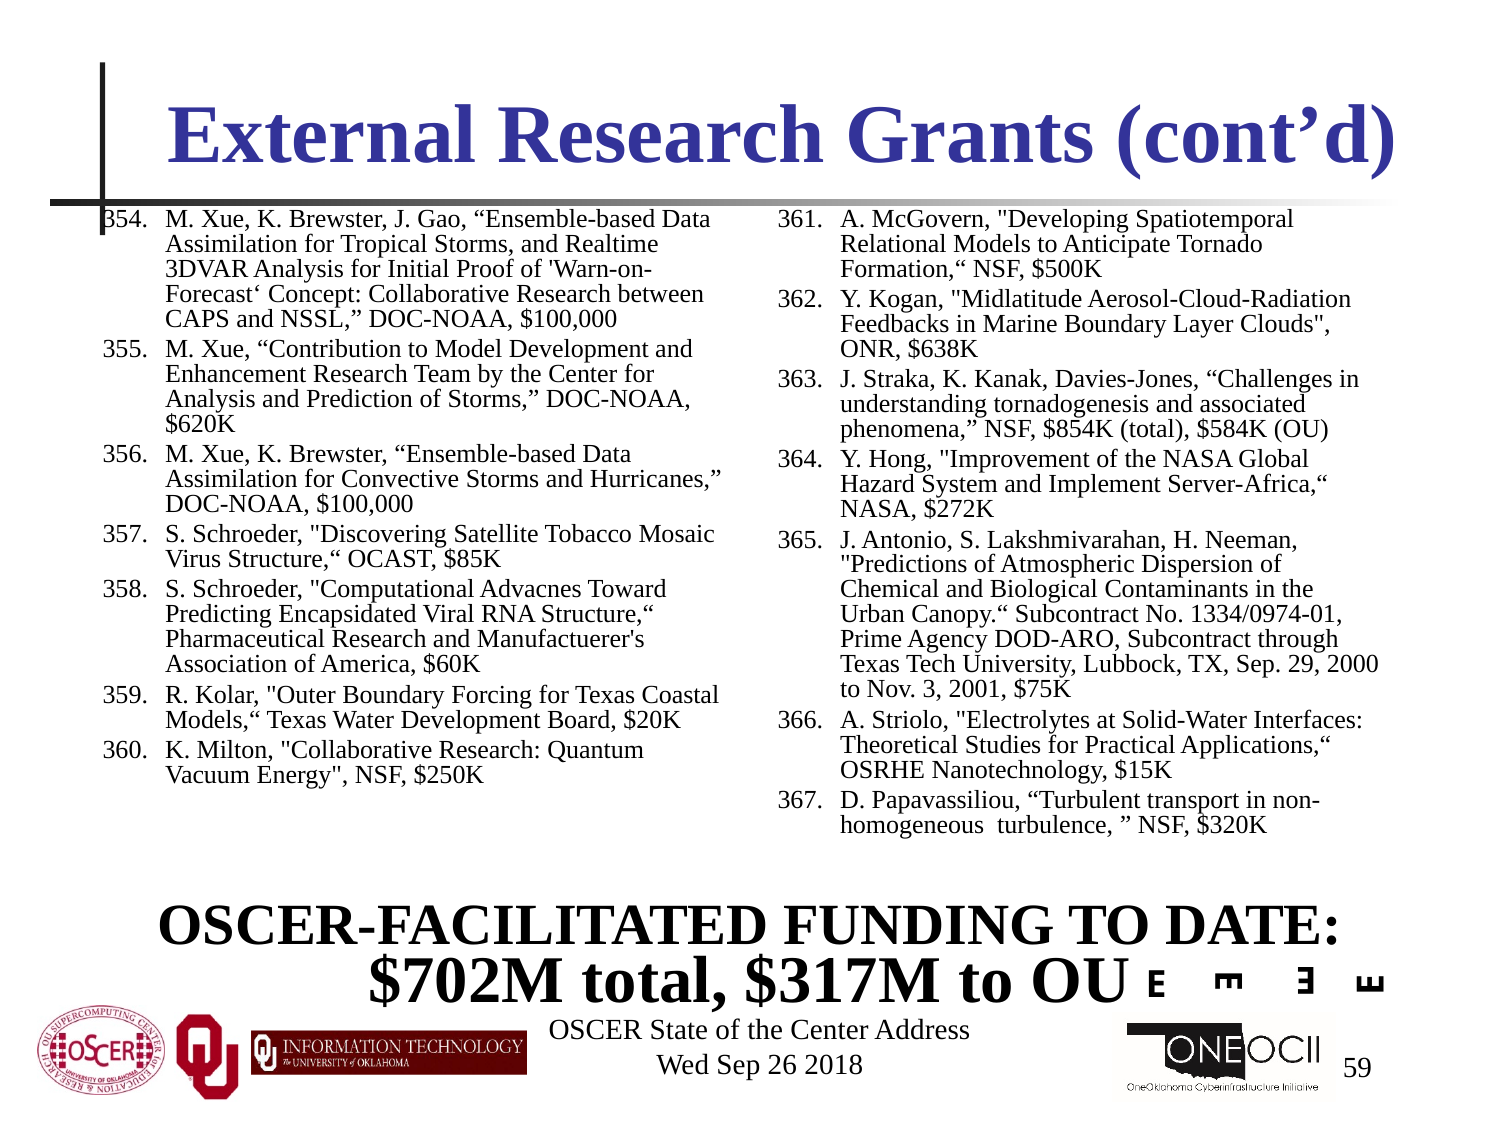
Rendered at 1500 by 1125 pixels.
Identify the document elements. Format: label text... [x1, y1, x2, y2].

text_box [87, 1018, 1338, 1050]
list M. Xue, K. Brewster, J. Gao, “Ensemble-based Data Assimilation for Tropical Storms, and Realtime 3DVAR Analysis for Initial Proof of 'Warn-on-Forecast‘ Concept: Collaborative Research between CAPS and NSSL,” DOC-NOAA, $100,000 M. Xue, “Contribution to Model Development and Enhancement Research Team by the Center for Analysis and Prediction of Storms,” DOC-NOAA, $620K M. Xue, K. Brewster, “Ensemble-based Data Assimilation for Convective Storms and Hurricanes,” DOC-NOAA, $100,000 S. Schroeder, "Discovering Satellite Tobacco Mosaic Virus Structure,“ OCAST, $85K S. Schroeder, "Computational Advacnes Toward Predicting Encapsidated Viral RNA Structure,“ Pharmaceutical Research and Manufactuerer's Association of America, $60K R. Kolar, "Outer Boundary Forcing for Texas Coastal Models,“ Texas Water Development Board, $20K K. Milton, "Collaborative Research: Quantum Vacuum Energy", NSF, $250K [87, 199, 738, 886]
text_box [1124, 949, 1399, 1017]
title External Research Grants (cont’d) [124, 74, 1442, 187]
picture [174, 1050, 240, 1102]
slide_number 59 [1174, 1026, 1388, 1091]
list A. McGovern, "Developing Spatiotemporal Relational Models to Anticipate Tornado Formation,“ NSF, $500K Y. Kogan, "Midlatitude Aerosol-Cloud-Radiation Feedbacks in Marine Boundary Layer Clouds", ONR, $638K J. Straka, K. Kanak, Davies-Jones, “Challenges in understanding tornadogenesis and associated phenomena,” NSF, $854K (total), $584K (OU) Y. Hong, "Improvement of the NASA Global Hazard System and Implement Server-Africa,“ NASA, $272K J. Antonio, S. Lakshmivarahan, H. Neeman, "Predictions of Atmospheric Dispersion of Chemical and Biological Contaminants in the Urban Canopy.“ Subcontract No. 1334/0974-01, Prime Agency DOD-ARO, Subcontract through Texas Tech University, Lubbock, TX, Sep. 29, 2000 to Nov. 3, 2001, $75K A. Striolo, "Electrolytes at Solid-Water Interfaces: Theoretical Studies for Practical Applications,“ OSRHE Nanotechnology, $15K D. Papavassiliou, “Turbulent transport in non-homogeneous turbulence, ” NSF, $320K [762, 199, 1401, 886]
footer OSCER State of the Center Address Wed Sep 26 2018 [431, 1050, 1088, 1088]
picture [37, 1005, 165, 1095]
picture [1112, 1050, 1336, 1102]
text_box OSCER-FACILITATED FUNDING TO DATE: $702M total, $317M to OU [74, 886, 1425, 1018]
picture [247, 1050, 431, 1078]
